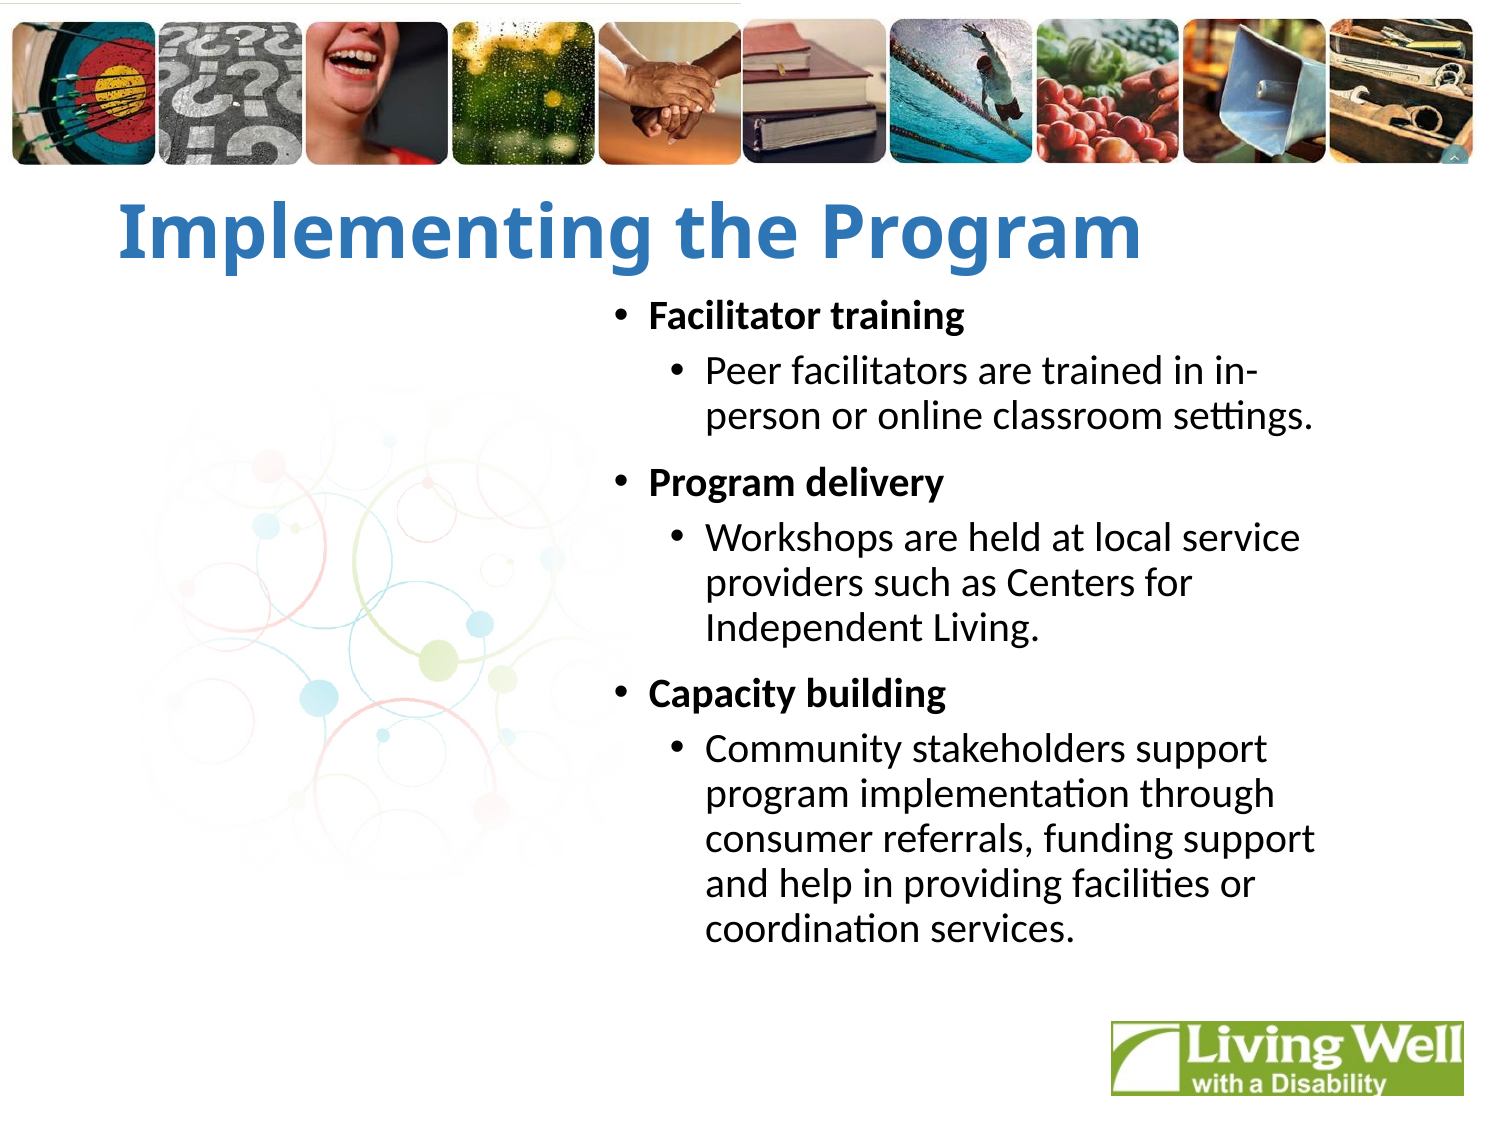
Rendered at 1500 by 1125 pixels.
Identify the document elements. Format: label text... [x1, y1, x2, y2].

picture [1111, 1021, 1464, 1096]
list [121, 370, 643, 892]
list Facilitator training Peer facilitators are trained in in-person or online classroom settings. Program delivery Workshops are held at local service providers such as Centers for Independent Living. Capacity building Community stakeholders support program implementation through consumer referrals, funding support and help in providing facilities or coordination services. [598, 286, 1380, 1000]
title Implementing the Program [103, 125, 1397, 344]
picture [0, 0, 1481, 165]
